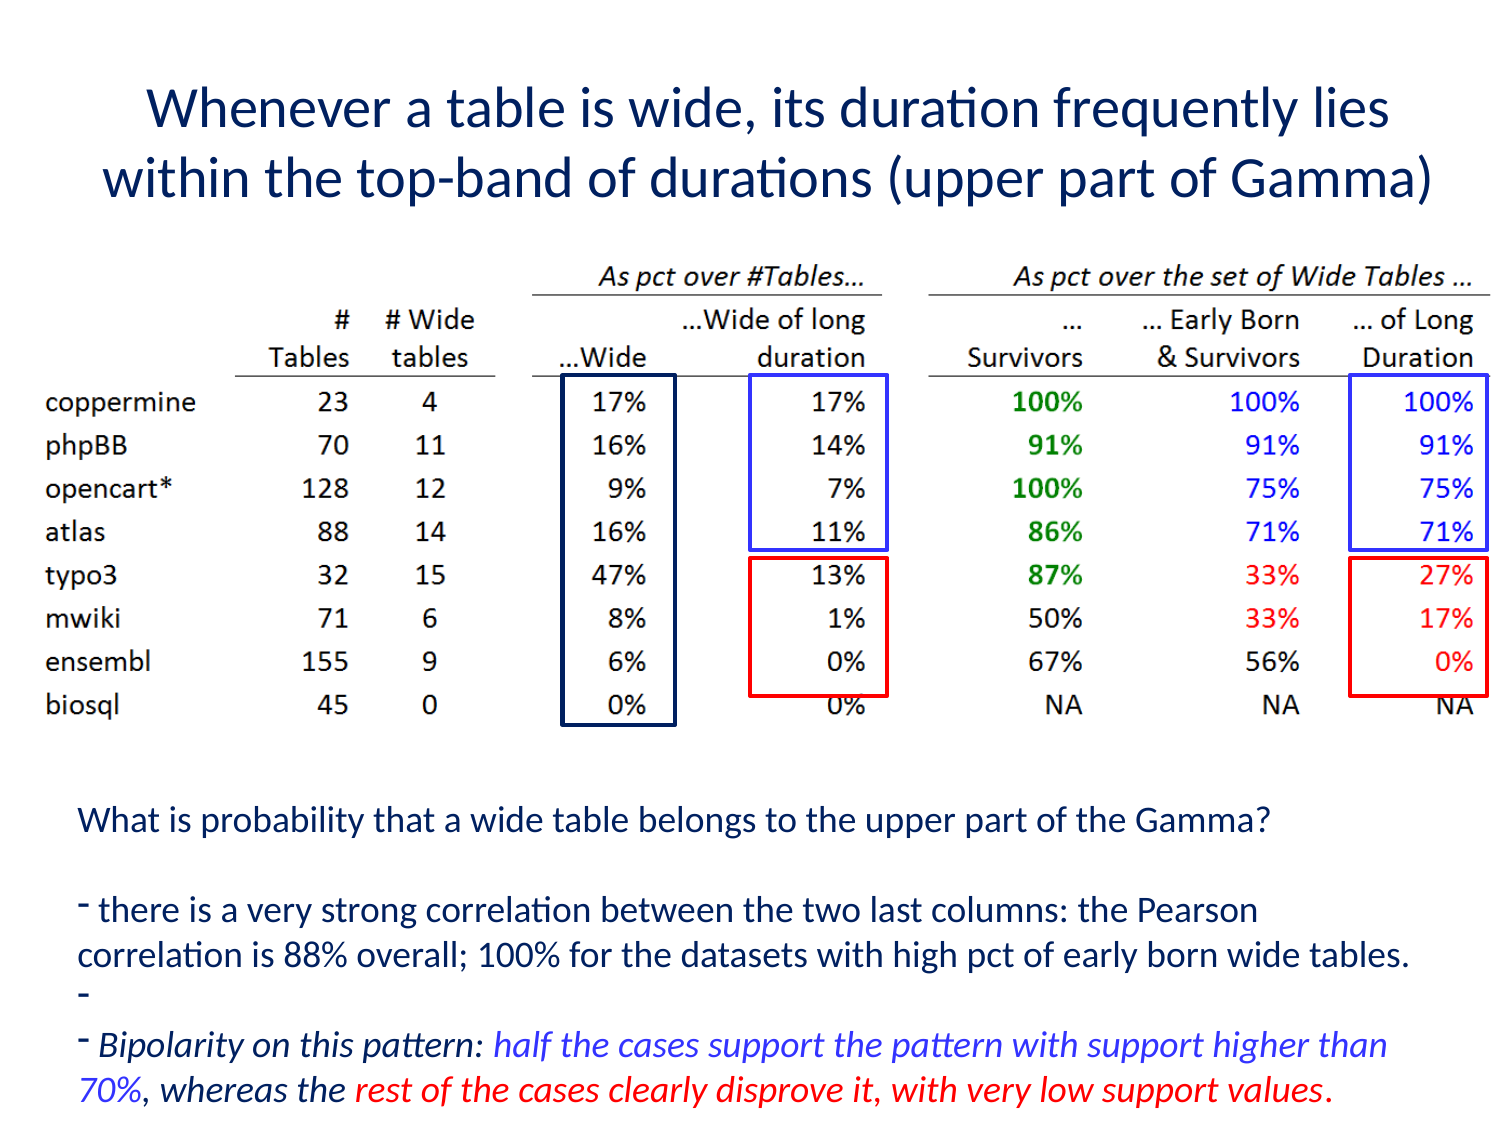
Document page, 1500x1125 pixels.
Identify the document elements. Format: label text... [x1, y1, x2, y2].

text_box What is probability that a wide table belongs to the upper part of the Gamma? there is a very strong correlation between the two last columns: the Pearson correlation is 88% overall; 100% for the datasets with high pct of early born wide tables. Bipolarity on this pattern: half the cases support the pattern with support higher than 70%, whereas the rest of the cases clearly disprove it, with very low support values. [62, 787, 1438, 1118]
title Whenever a table is wide, its duration frequently lies within the top-band of durations (upper part of Gamma) [75, 45, 1463, 233]
picture [6, 262, 1500, 763]
